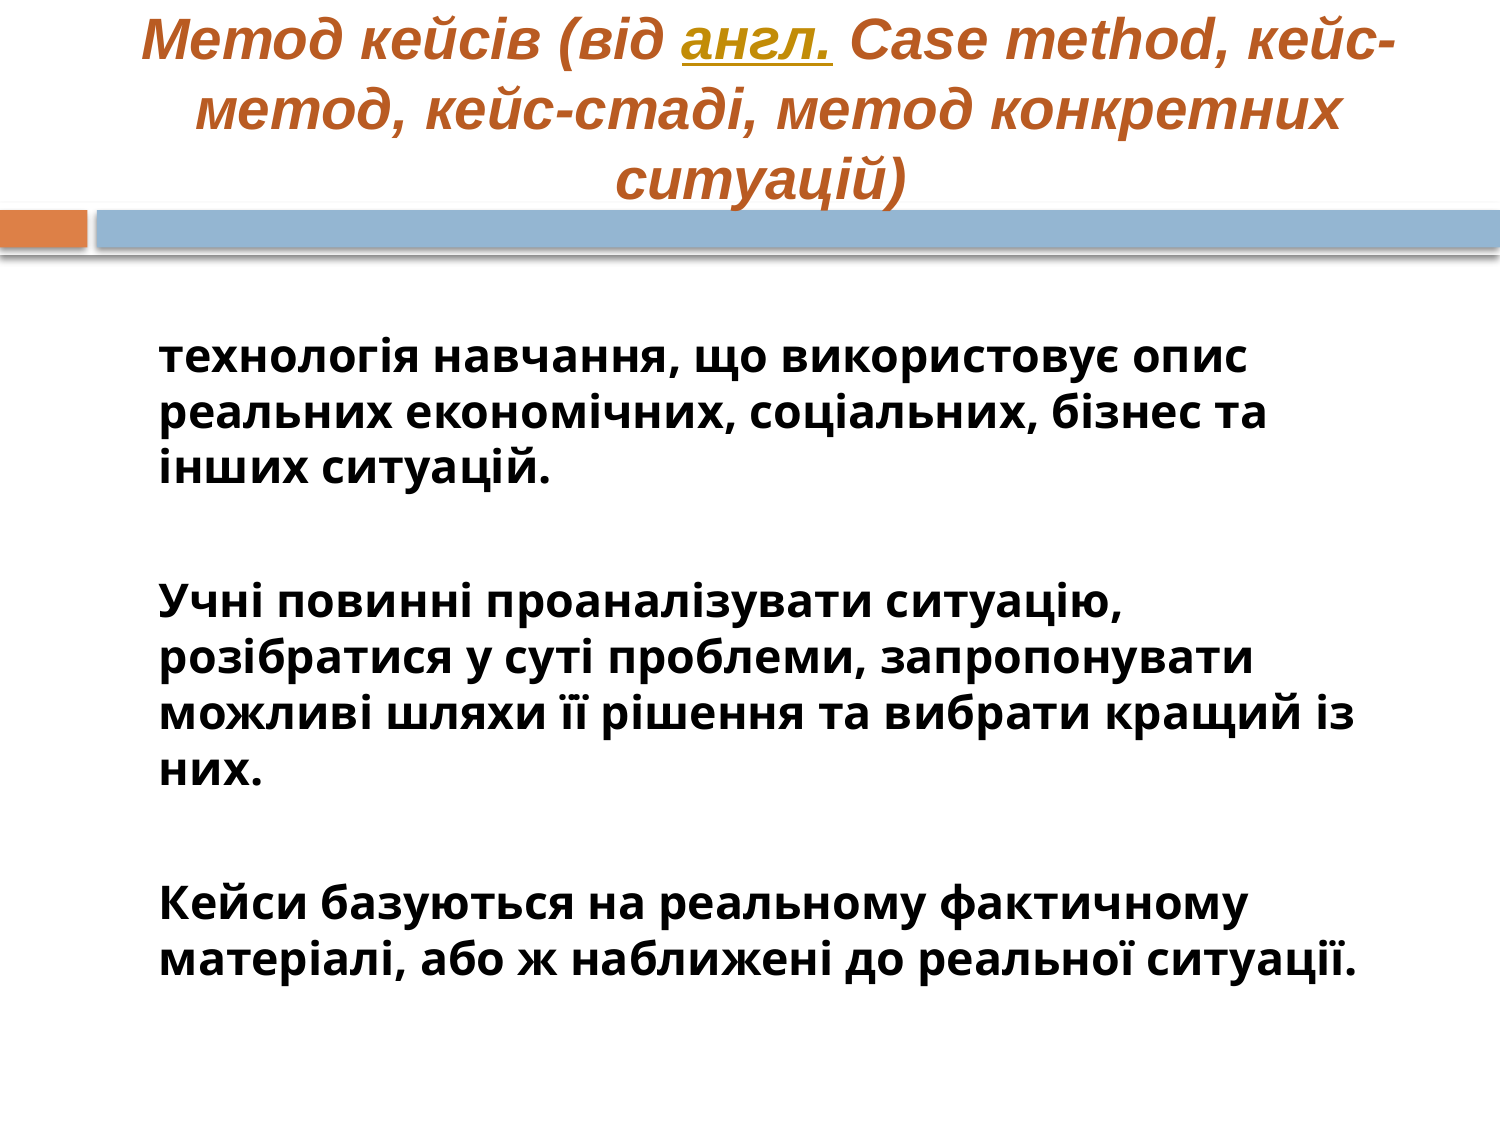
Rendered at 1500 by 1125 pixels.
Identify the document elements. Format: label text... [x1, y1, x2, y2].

title Метод кейсів (від англ. Case method, кейс-метод, кейс-стаді, метод конкретних ситуацій) [100, 0, 1438, 213]
list технологія навчання, що використовує опис реальних економічних, соціальних, бізнес та інших ситуацій. Учні повинні проаналізувати ситуацію, розібратися у суті проблеми, запропонувати можливі шляхи її рішення та вибрати кращий із них. Кейси базуються на реальному фактичному матеріалі, або ж наближені до реальної ситуації. [100, 262, 1438, 1000]
